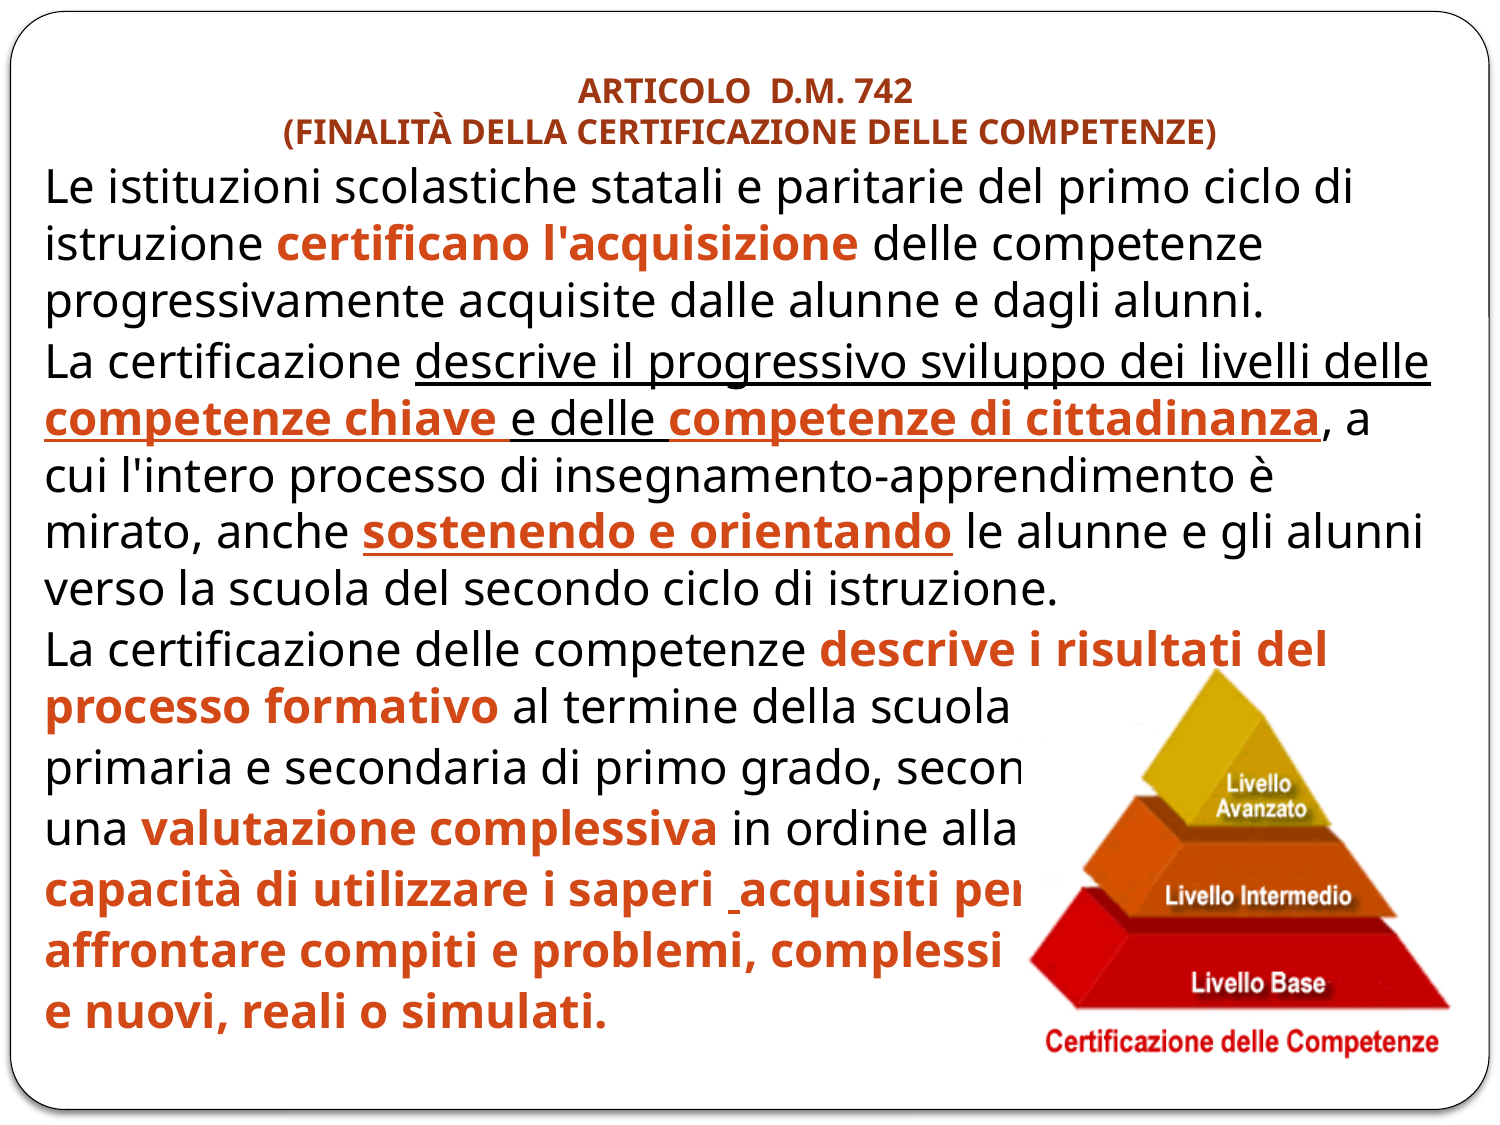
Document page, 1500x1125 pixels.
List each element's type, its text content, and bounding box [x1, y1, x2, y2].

list Le istituzioni scolastiche statali e paritarie del primo ciclo di istruzione certificano l'acquisizione delle competenze progressivamente acquisite dalle alunne e dagli alunni. La certificazione descrive il progressivo sviluppo dei livelli delle competenze chiave e delle competenze di cittadinanza, a cui l'intero processo di insegnamento-apprendimento è mirato, anche sostenendo e orientando le alunne e gli alunni verso la scuola del secondo ciclo di istruzione. La certificazione delle competenze descrive i risultati del processo formativo al termine della scuola primaria e secondaria di primo grado, secondo una valutazione complessiva in ordine alla capacità di utilizzare i saperi acquisiti per affrontare compiti e problemi, complessi e nuovi, reali o simulati. [29, 149, 1459, 1125]
title ARTICOLO D.M. 742 (FINALITÀ DELLA CERTIFICAZIONE DELLE COMPETENZE) [75, 0, 1425, 149]
picture [1021, 668, 1454, 1066]
